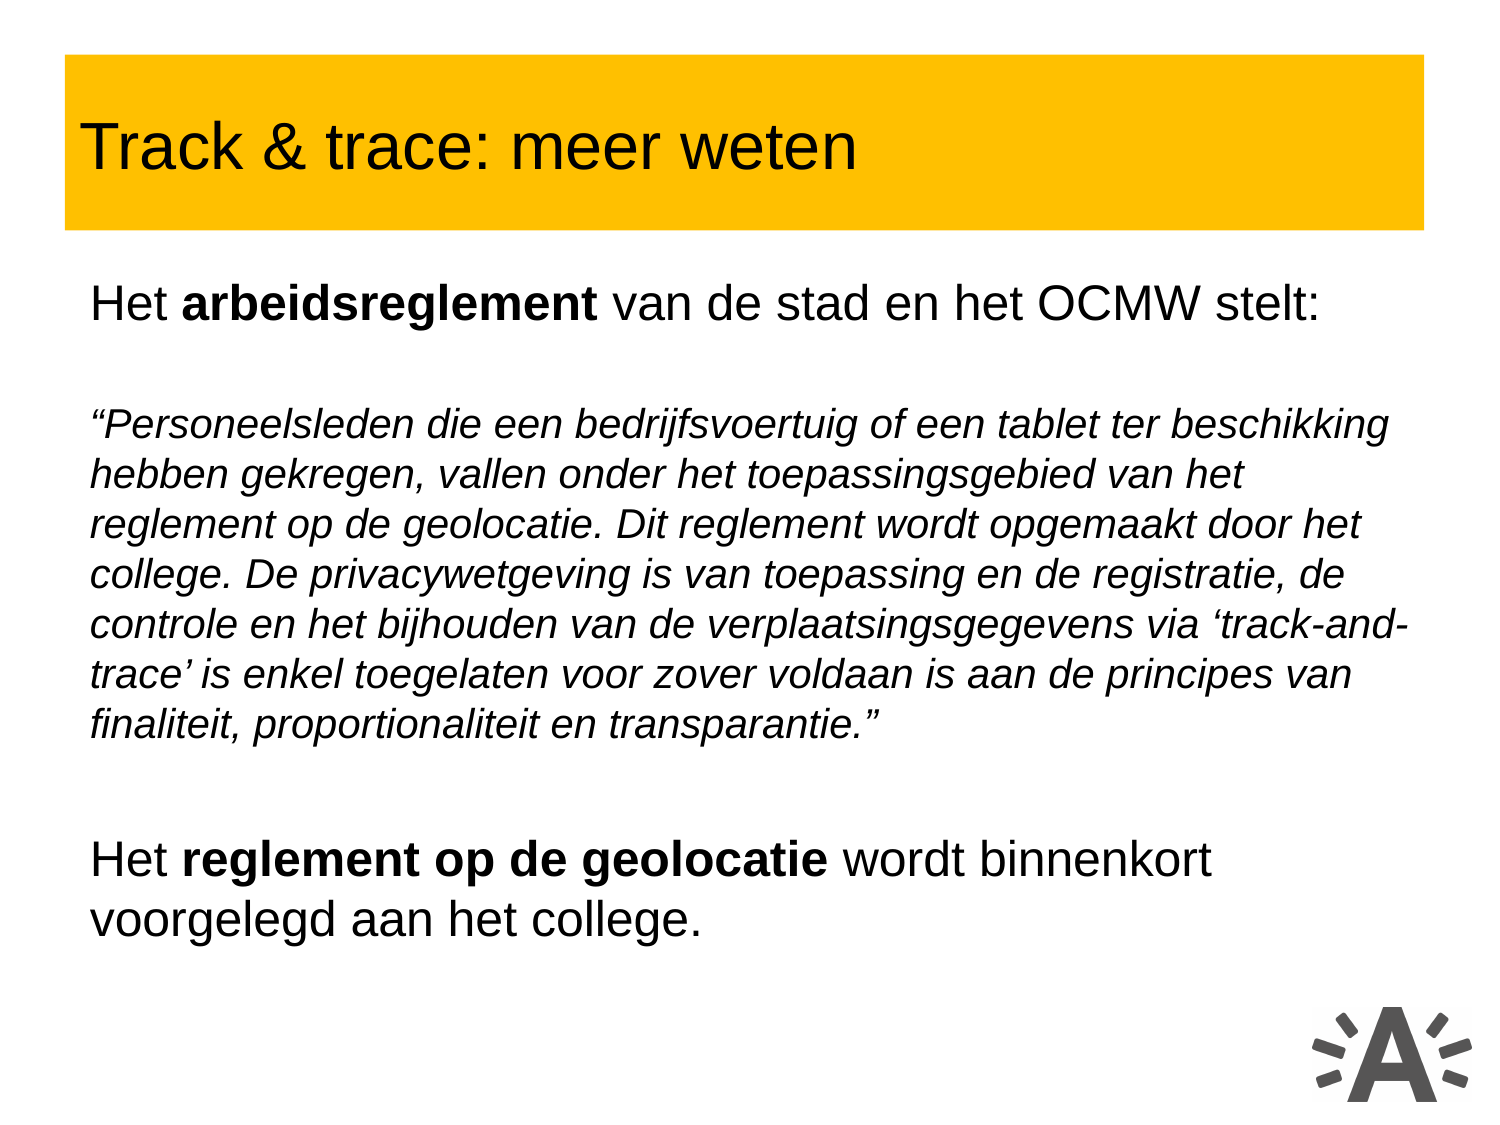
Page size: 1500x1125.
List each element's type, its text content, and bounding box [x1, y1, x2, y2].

list Track & trace: meer weten [64, 54, 1425, 231]
list Het arbeidsreglement van de stad en het OCMW stelt: “Personeelsleden die een bedrijfsvoertuig of een tablet ter beschikking hebben gekregen, vallen onder het toepassingsgebied van het reglement op de geolocatie. Dit reglement wordt opgemaakt door het college. De privacywetgeving is van toepassing en de registratie, de controle en het bijhouden van de verplaatsingsgegevens via ‘track-and-trace’ is enkel toegelaten voor zover voldaan is aan de principes van finaliteit, proportionaliteit en transparantie.” Het reglement op de geolocatie wordt binnenkort voorgelegd aan het college. [75, 262, 1425, 965]
picture [1312, 1007, 1472, 1102]
